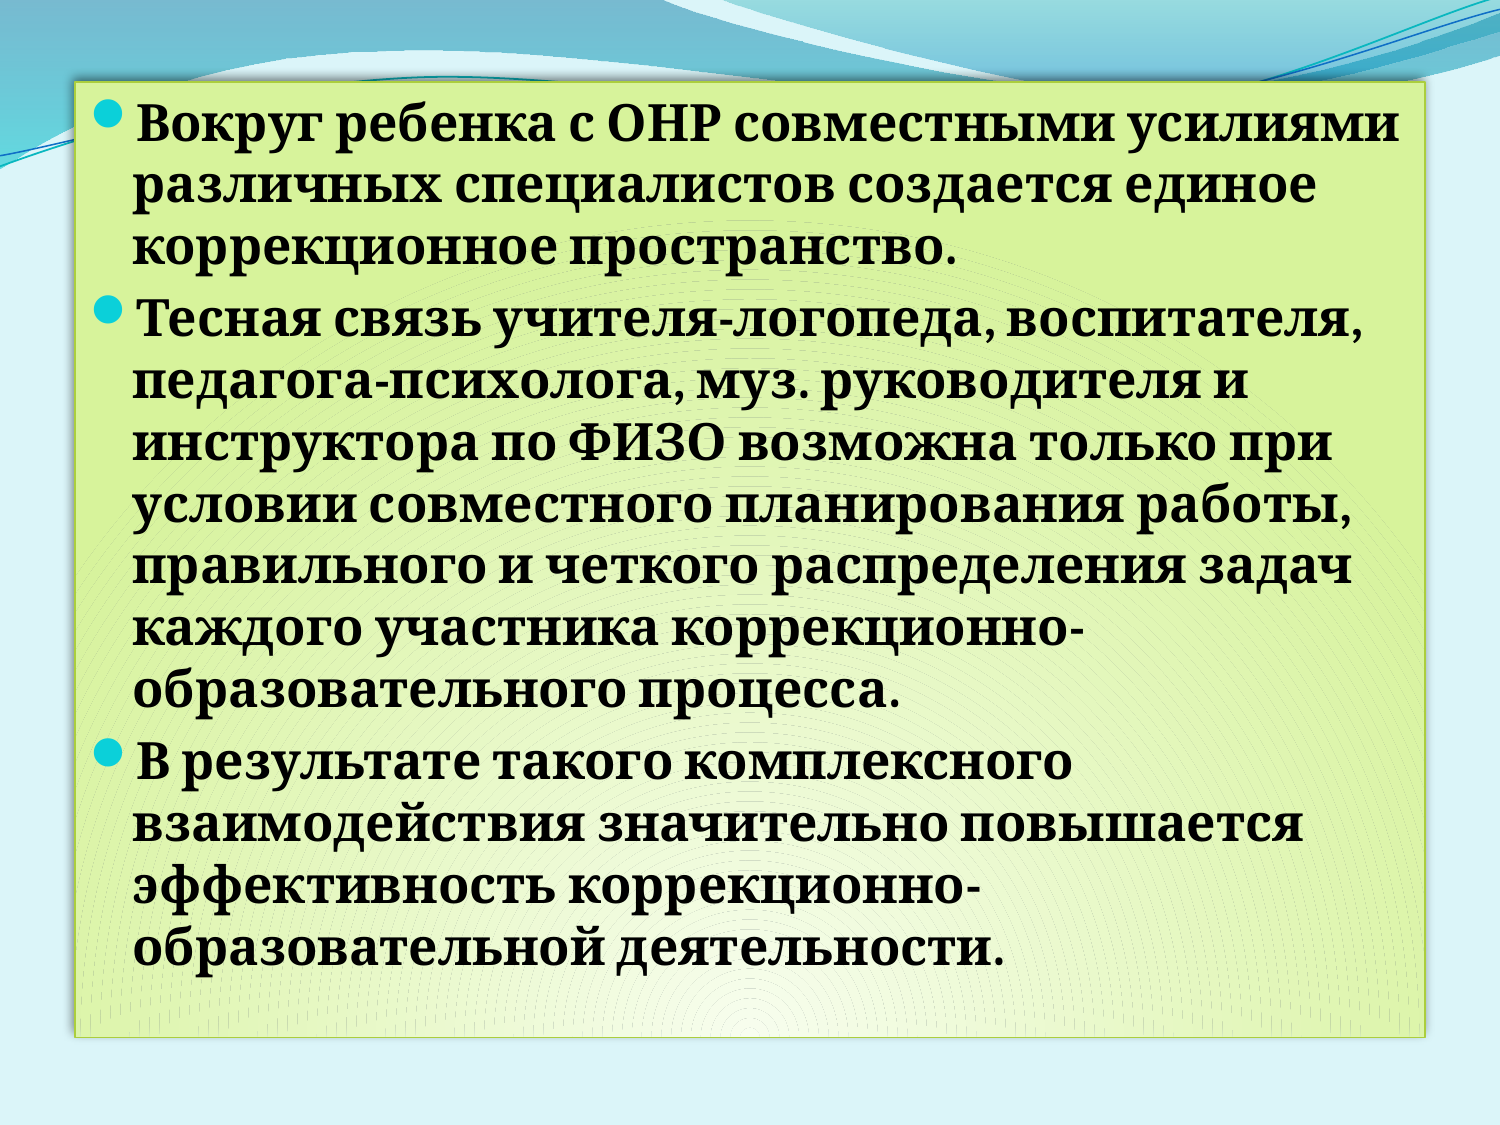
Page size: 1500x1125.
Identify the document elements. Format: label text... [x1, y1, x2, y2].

list Вокруг ребенка с ОНР совместными усилиями различных специалистов создается единое коррекционное пространство. Тесная связь учителя-логопеда, воспитателя, педагога-психолога, муз. руководителя и инструктора по ФИЗО возможна только при условии совместного планирования работы, правильного и четкого распределения задач каждого участника коррекционно-образовательного процесса. В результате такого комплексного взаимодействия значительно повышается эффективность коррекционно-образовательной деятельности. [74, 81, 1426, 1038]
